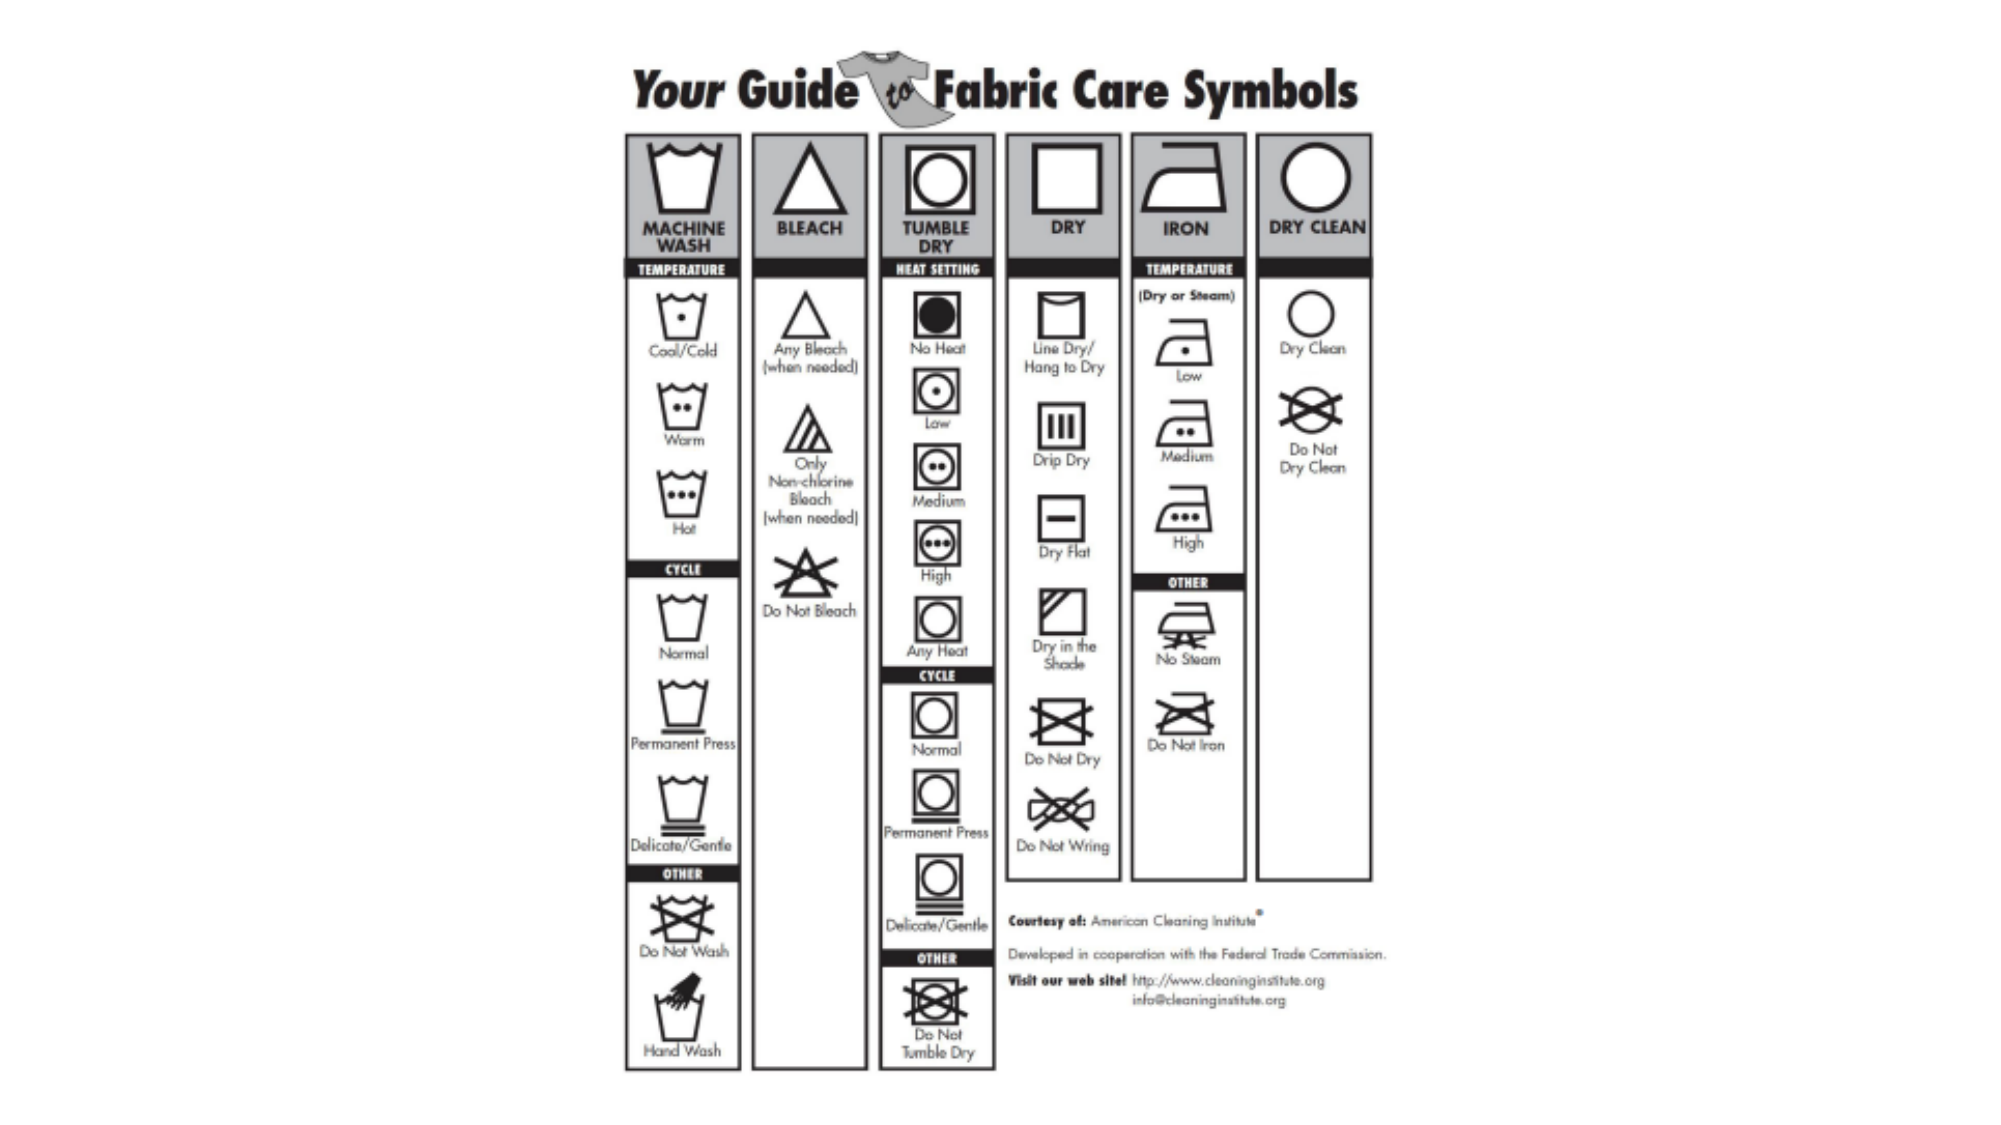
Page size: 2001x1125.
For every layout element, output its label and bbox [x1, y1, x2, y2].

picture [601, 33, 1399, 1092]
